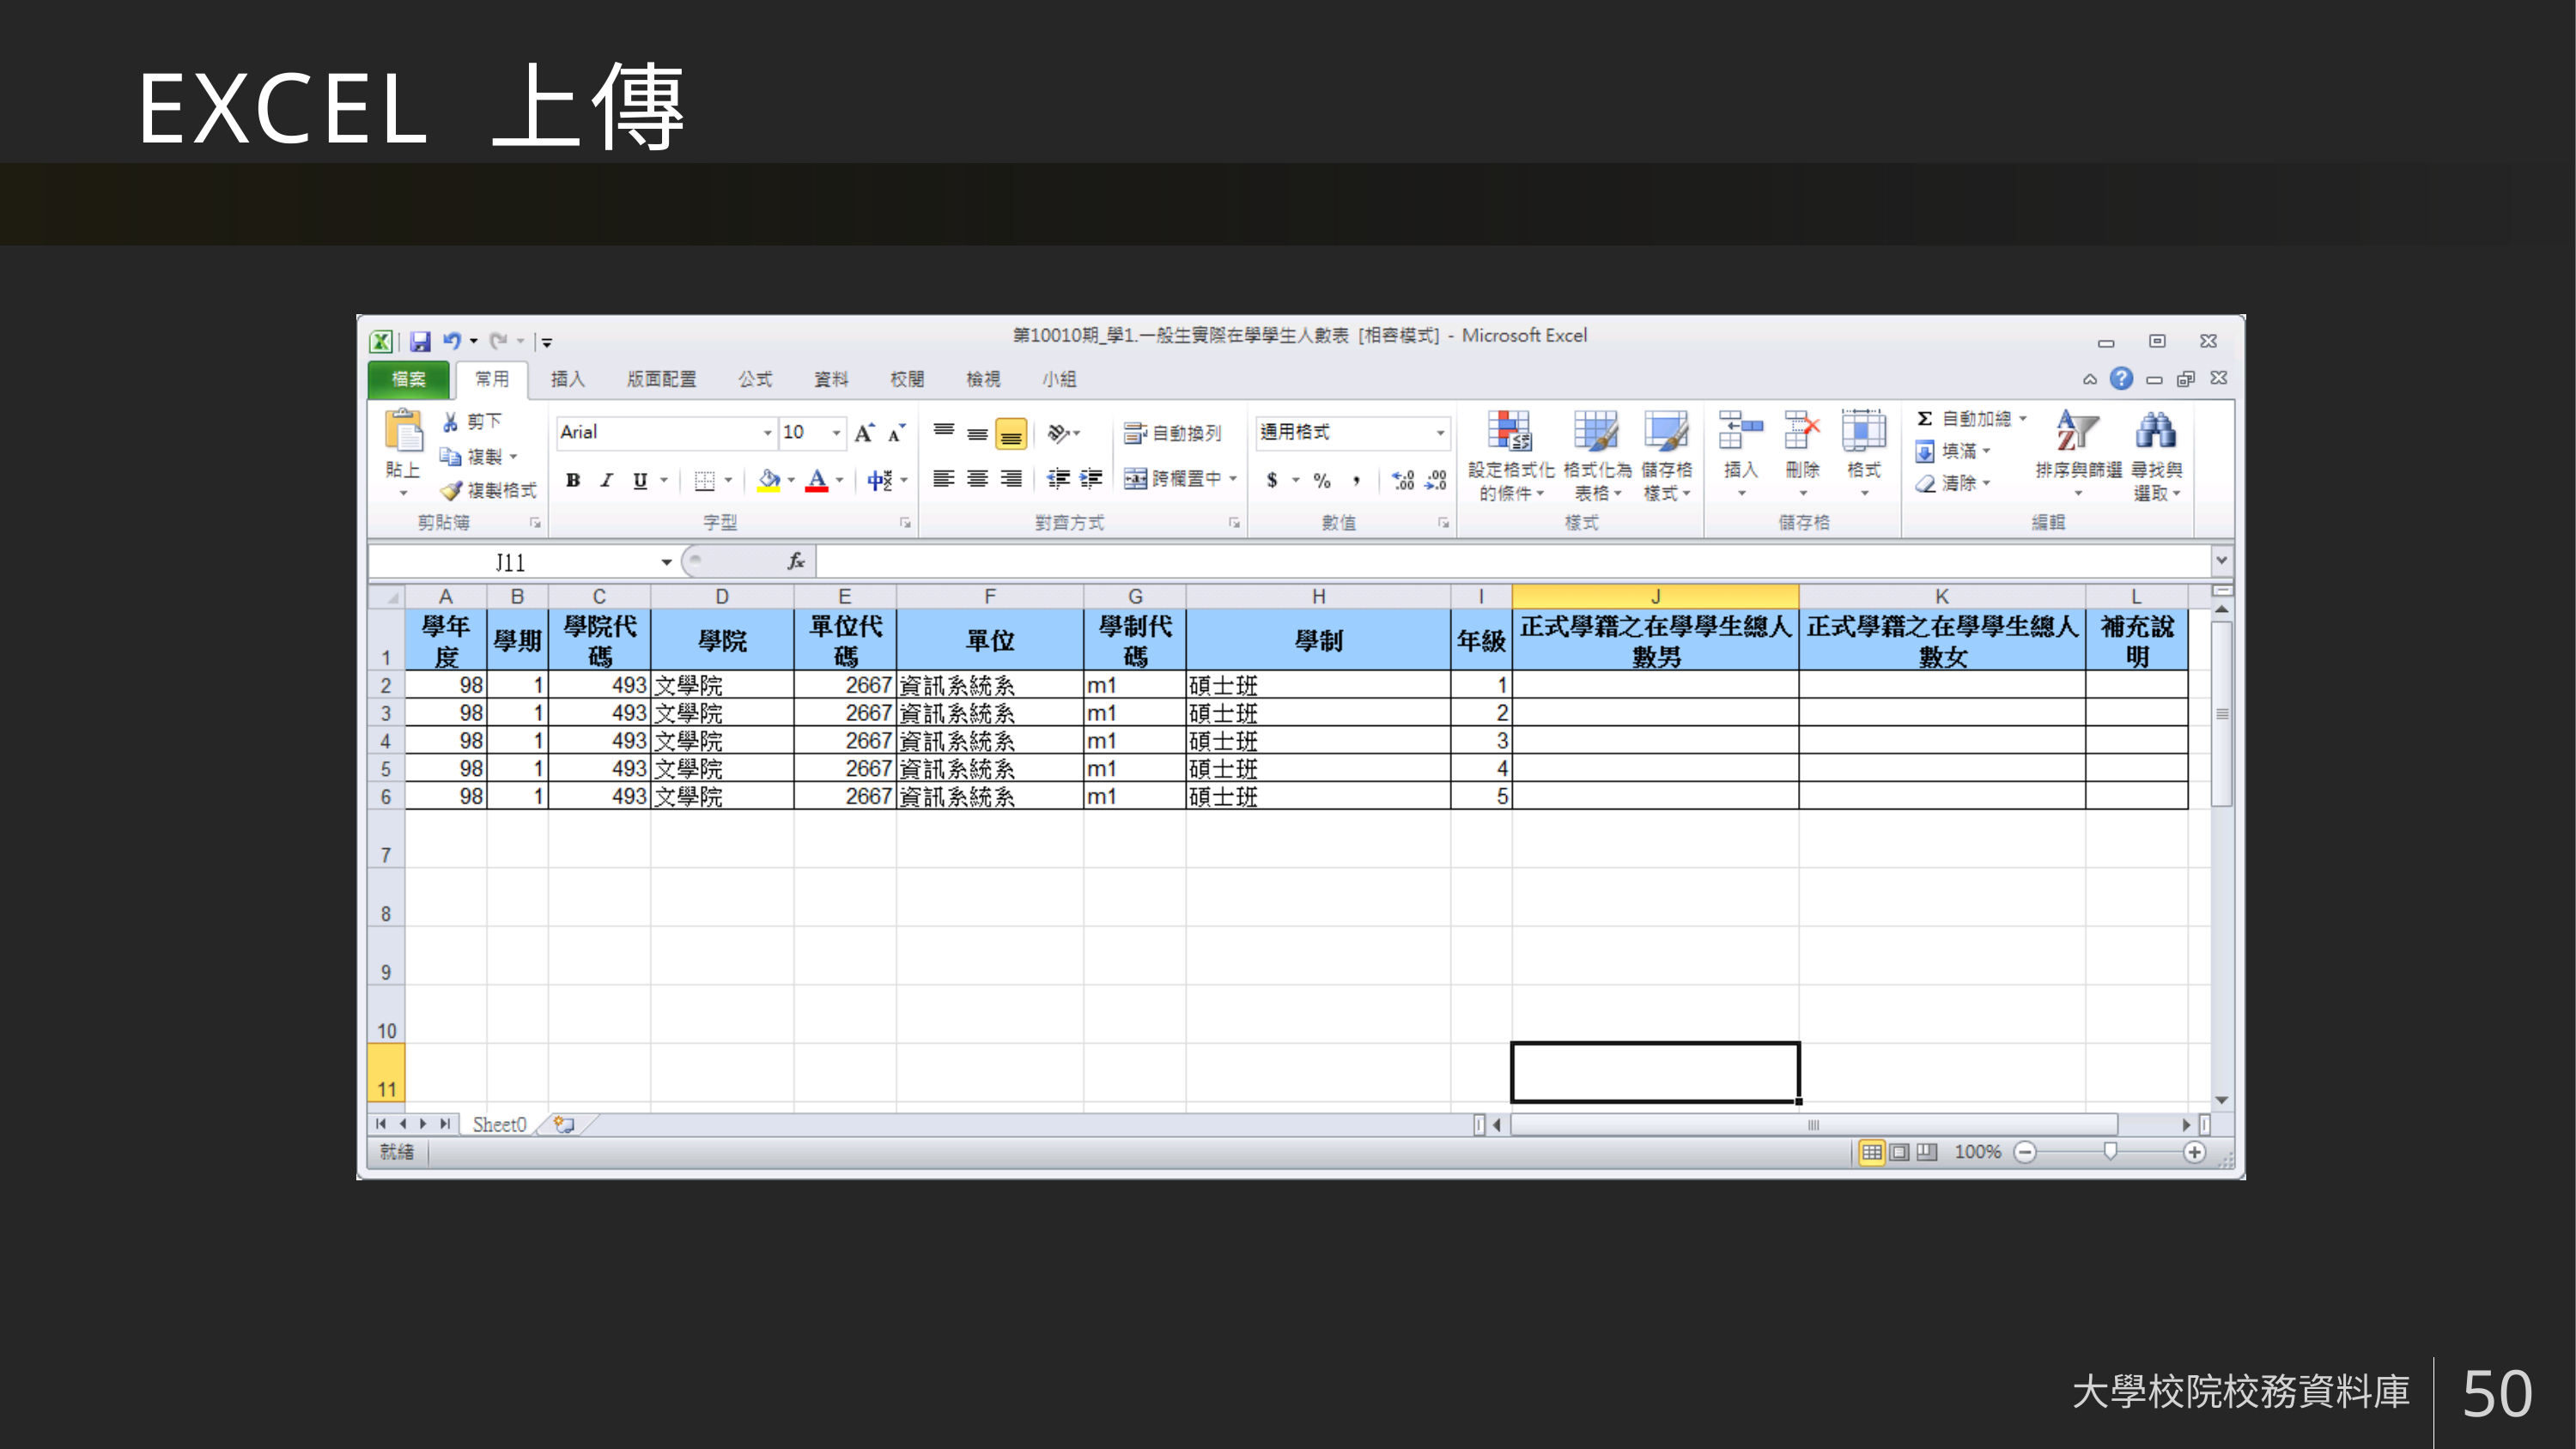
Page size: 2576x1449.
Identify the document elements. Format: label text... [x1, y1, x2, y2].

title EXCEL 上傳 [111, 0, 2430, 174]
footer 大學校院校務資料庫 [922, 1356, 2434, 1434]
picture [356, 314, 2246, 1180]
slide_number 50 [2438, 1357, 2576, 1434]
